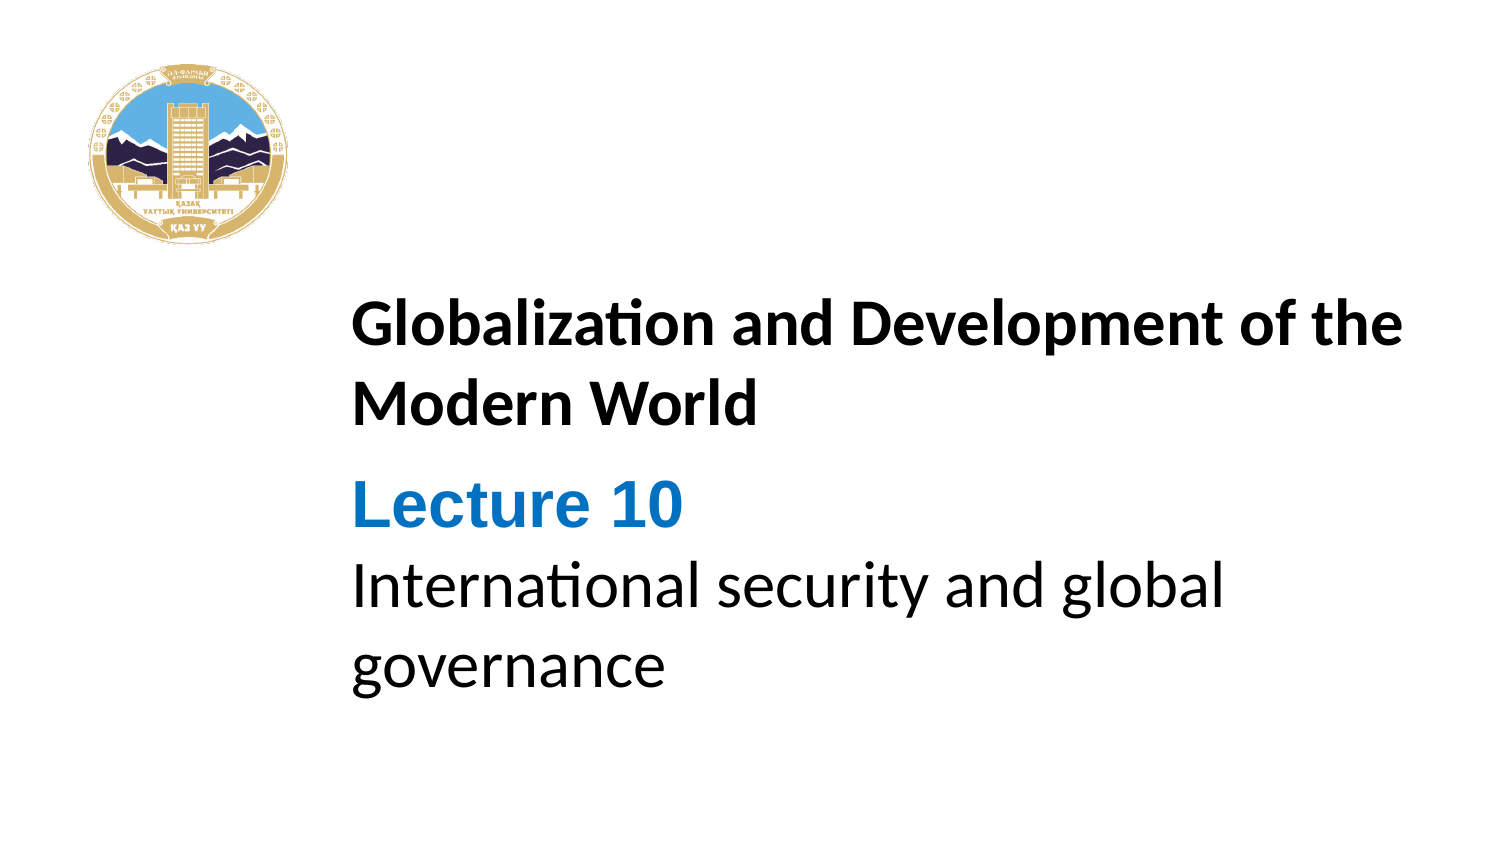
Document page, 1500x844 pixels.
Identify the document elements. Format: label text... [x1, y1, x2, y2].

picture [88, 64, 288, 245]
text_box Lecture 10 International security and global governance [336, 453, 1365, 709]
text_box Globalization and Development of the Modern World [336, 271, 1424, 446]
